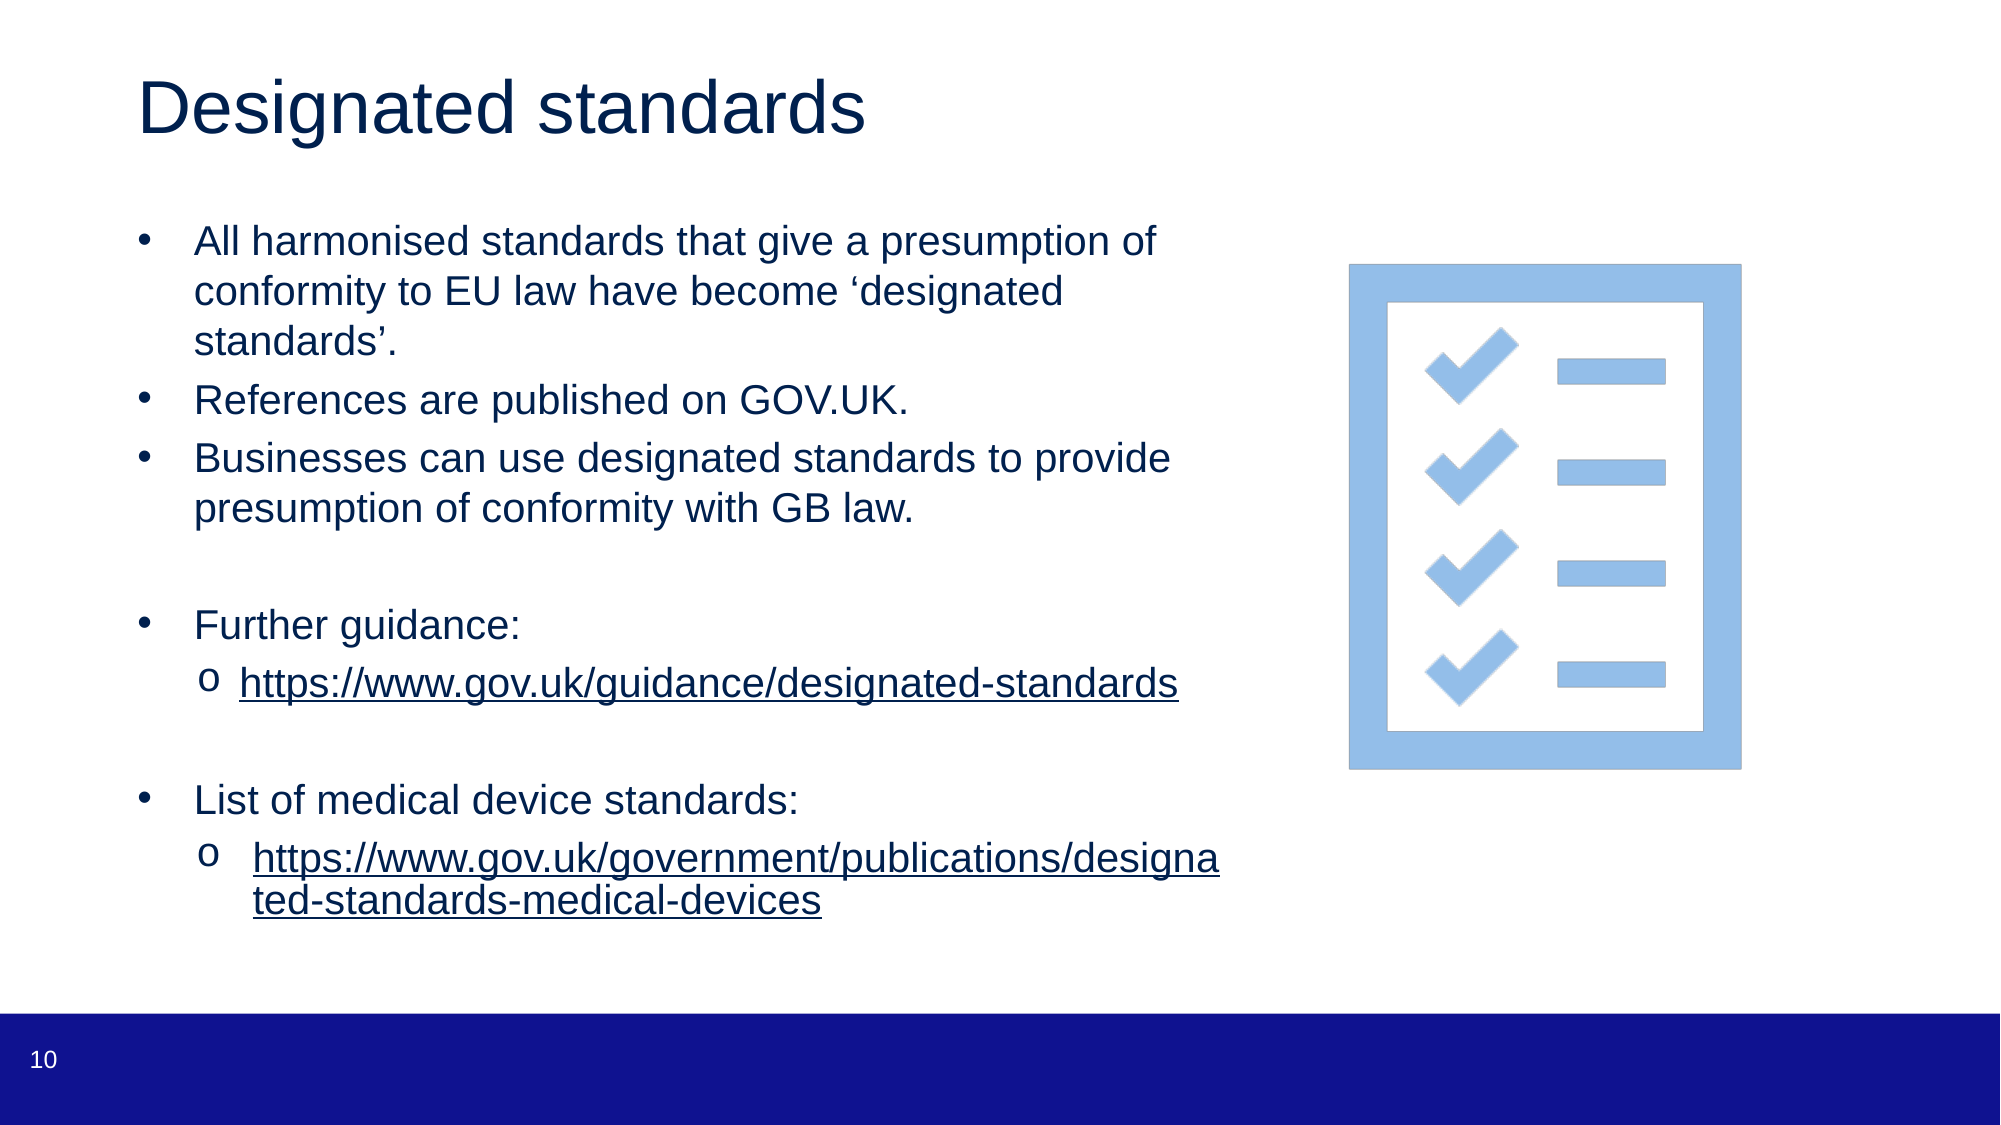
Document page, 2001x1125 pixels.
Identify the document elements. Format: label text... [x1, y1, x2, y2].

list All harmonised standards that give a presumption of conformity to EU law have become ‘designated standards’. References are published on GOV.UK. Businesses can use designated standards to provide presumption of conformity with GB law. Further guidance: https://www.gov.uk/guidance/designated-standards List of medical device standards: https://www.gov.uk/government/publications/designated-standards-medical-devices [137, 214, 1231, 974]
title Designated standards [137, 58, 1862, 177]
picture [1242, 213, 1849, 821]
